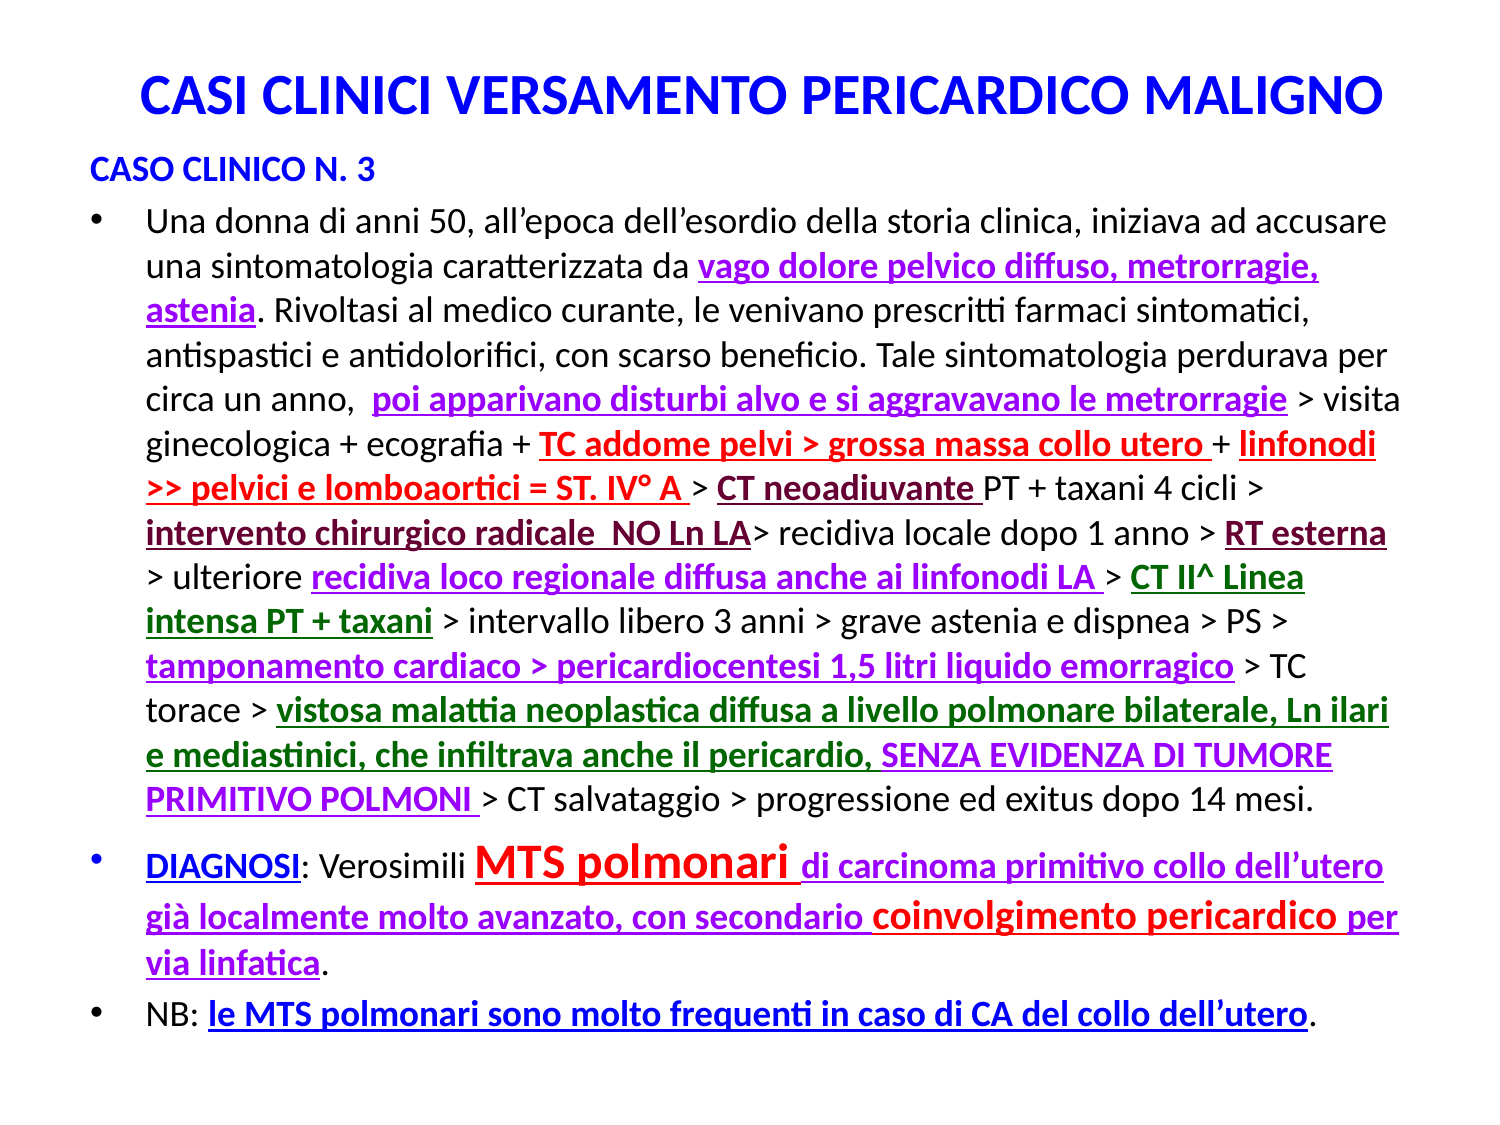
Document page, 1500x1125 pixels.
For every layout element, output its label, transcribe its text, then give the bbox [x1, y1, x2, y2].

list CASO CLINICO N. 3 Una donna di anni 50, all’epoca dell’esordio della storia clinica, iniziava ad accusare una sintomatologia caratterizzata da vago dolore pelvico diffuso, metrorragie, astenia. Rivoltasi al medico curante, le venivano prescritti farmaci sintomatici, antispastici e antidolorifici, con scarso beneficio. Tale sintomatologia perdurava per circa un anno, poi apparivano disturbi alvo e si aggravavano le metrorragie > visita ginecologica + ecografia + TC addome pelvi > grossa massa collo utero + linfonodi >> pelvici e lomboaortici = ST. IV° A > CT neoadiuvante PT + taxani 4 cicli > intervento chirurgico radicale NO Ln LA> recidiva locale dopo 1 anno > RT esterna > ulteriore recidiva loco regionale diffusa anche ai linfonodi LA > CT II^ Linea intensa PT + taxani > intervallo libero 3 anni > grave astenia e dispnea > PS > tamponamento cardiaco > pericardiocentesi 1,5 litri liquido emorragico > TC torace > vistosa malattia neoplastica diffusa a livello polmonare bilaterale, Ln ilari e mediastinici, che infiltrava anche il pericardio, SENZA EVIDENZA DI TUMORE PRIMITIVO POLMONI > CT salvataggio > progressione ed exitus dopo 14 mesi. DIAGNOSI: Verosimili MTS polmonari di carcinoma primitivo collo dell’utero già localmente molto avanzato, con secondario coinvolgimento pericardico per via linfatica. NB: le MTS polmonari sono molto frequenti in caso di CA del collo dell’utero. [75, 137, 1425, 1083]
title CASI CLINICI VERSAMENTO PERICARDICO MALIGNO [100, 45, 1425, 137]
